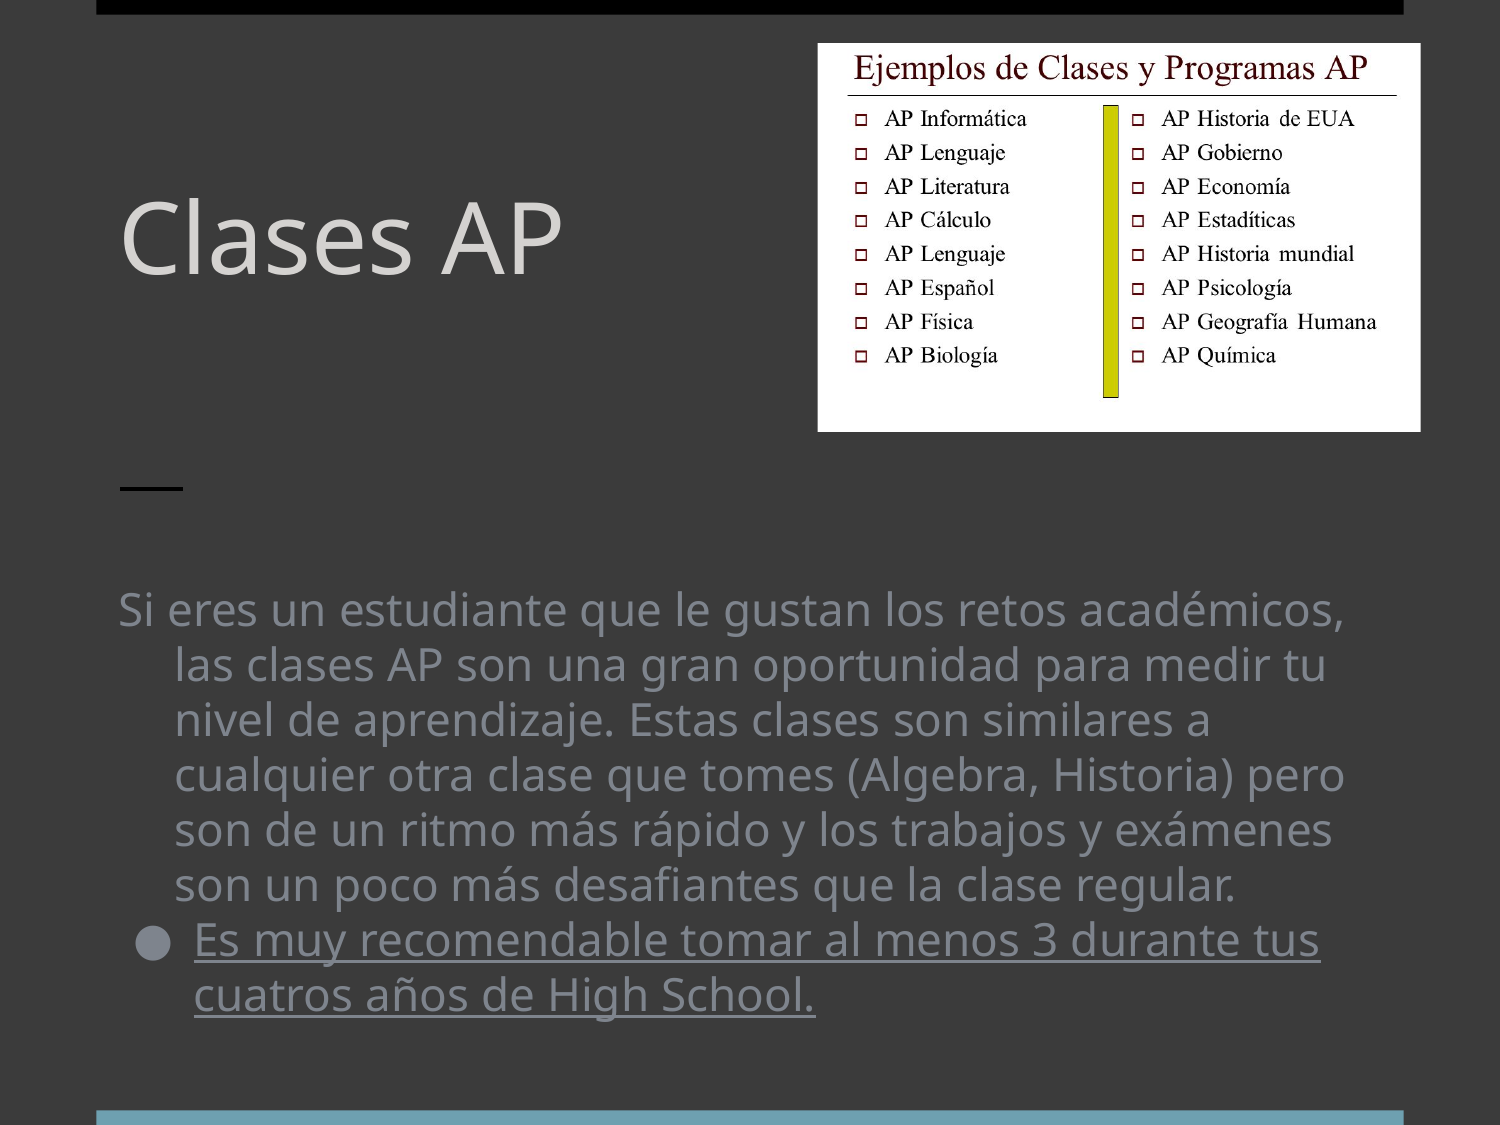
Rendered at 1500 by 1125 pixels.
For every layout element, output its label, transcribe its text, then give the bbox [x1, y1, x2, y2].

picture [817, 43, 1422, 433]
subtitle Si eres un estudiante que le gustan los retos académicos, las clases AP son una gran oportunidad para medir tu nivel de aprendizaje. Estas clases son similares a cualquier otra clase que tomes (Algebra, Historia) pero son de un ritmo más rápido y los trabajos y exámenes son un poco más desafiantes que la clase regular. Es muy recomendable tomar al menos 3 durante tus cuatros años de High School. [103, 756, 1399, 1036]
title Clases AP [103, 79, 812, 310]
